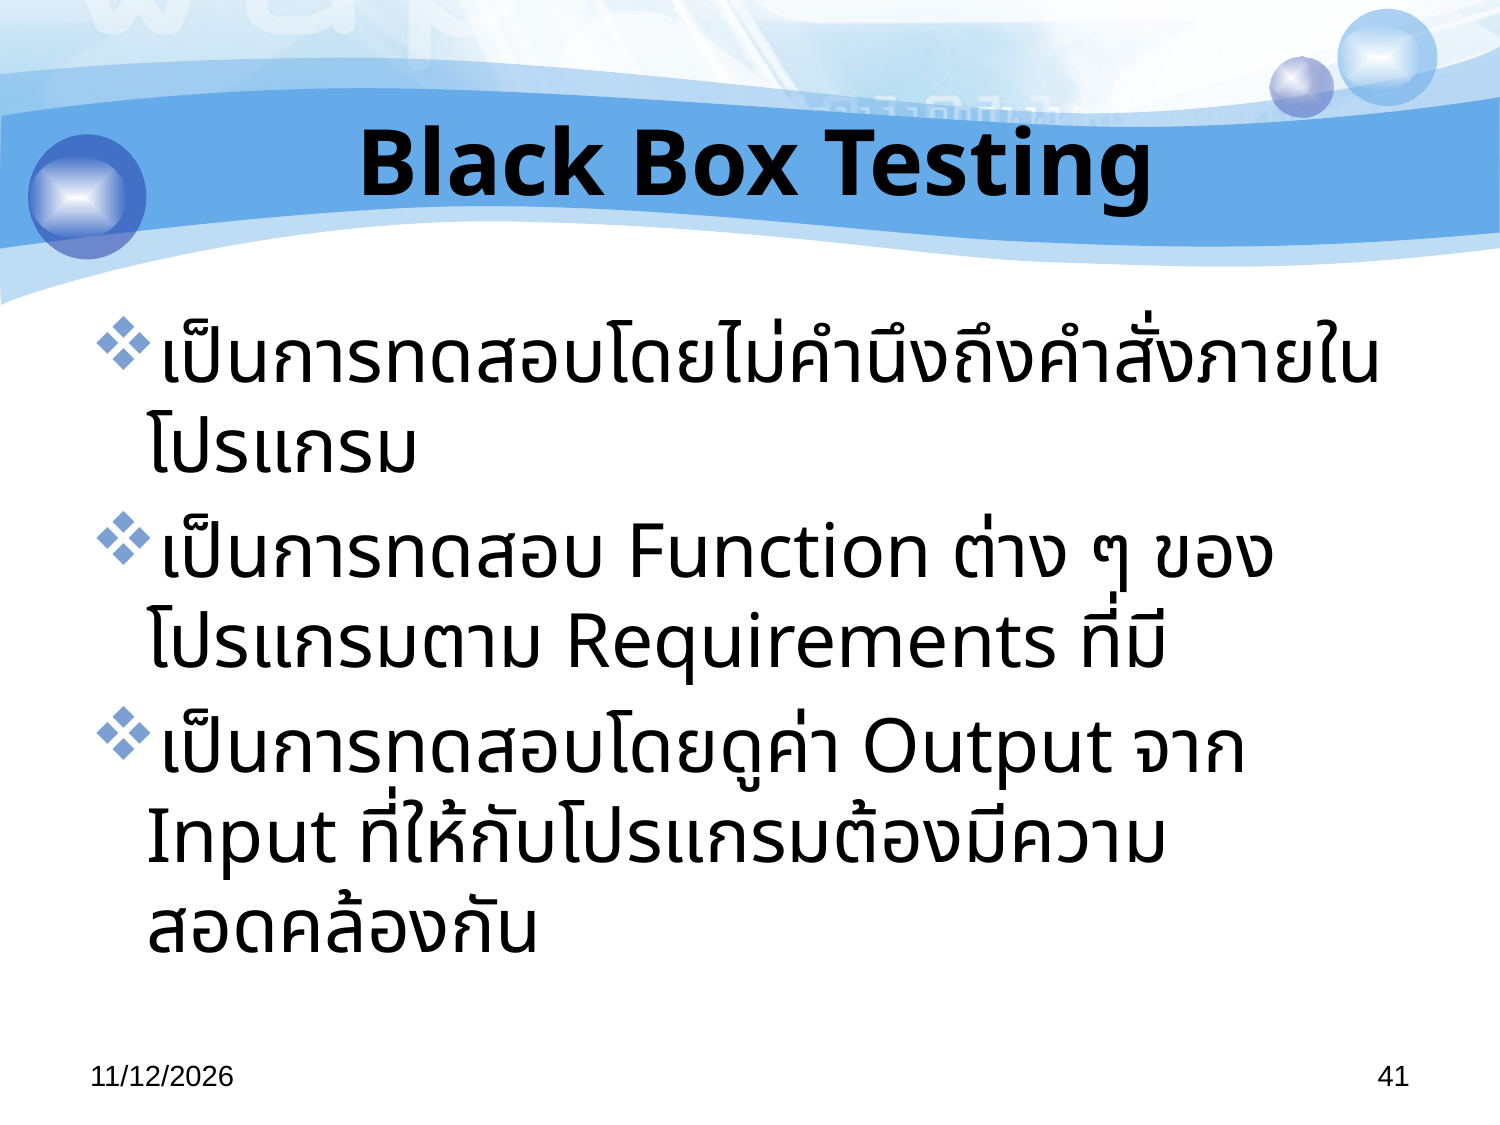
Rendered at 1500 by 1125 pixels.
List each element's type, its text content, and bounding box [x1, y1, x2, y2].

title Black Box Testing [149, 112, 1363, 206]
slide_number 41 [1074, 1049, 1426, 1103]
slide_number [74, 1049, 426, 1103]
list เป็นการทดสอบโดยไม่คำนึงถึงคำสั่งภายในโปรแกรม เป็นการทดสอบ Function ต่าง ๆ ของโปรแกรมตาม Requirements ที่มี เป็นการทดสอบโดยดูค่า Output จาก Input ที่ให้กับโปรแกรมต้องมีความสอดคล้องกัน [74, 299, 1426, 1038]
picture [0, 0, 1500, 112]
